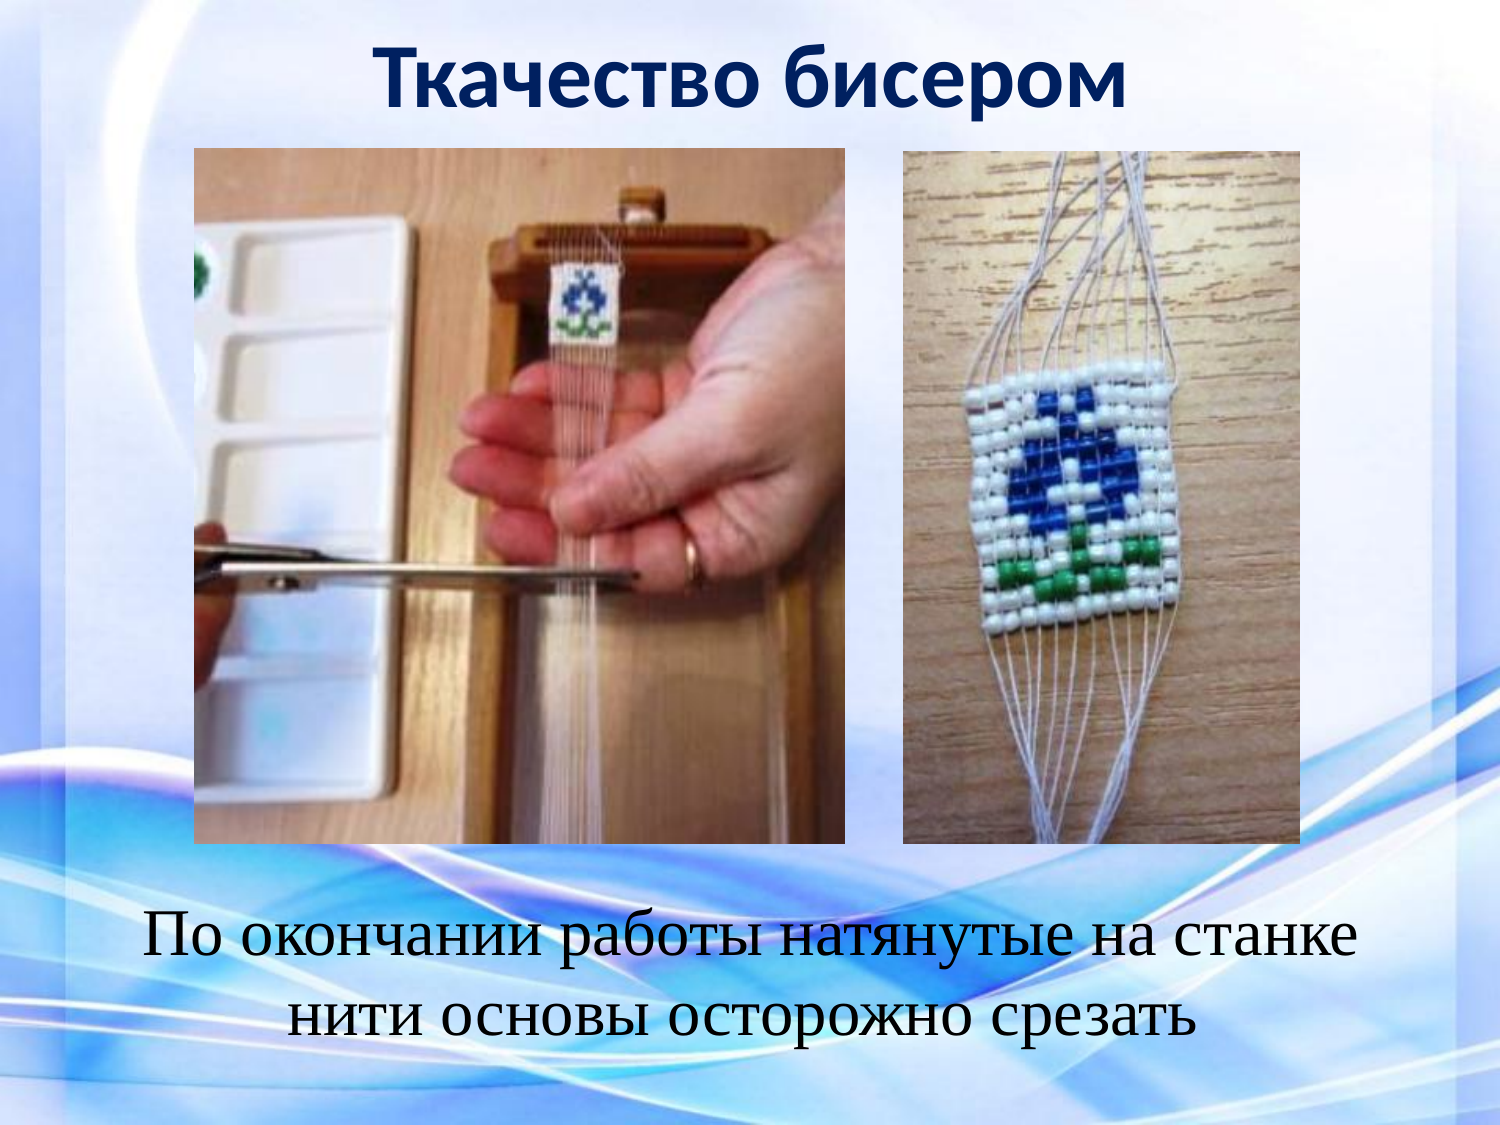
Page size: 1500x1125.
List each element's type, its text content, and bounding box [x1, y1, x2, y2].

picture [0, 0, 1500, 1125]
list По окончании работы натянутые на станке нити основы осторожно срезать [76, 881, 1427, 1047]
title Ткачество бисером [76, 19, 1427, 124]
